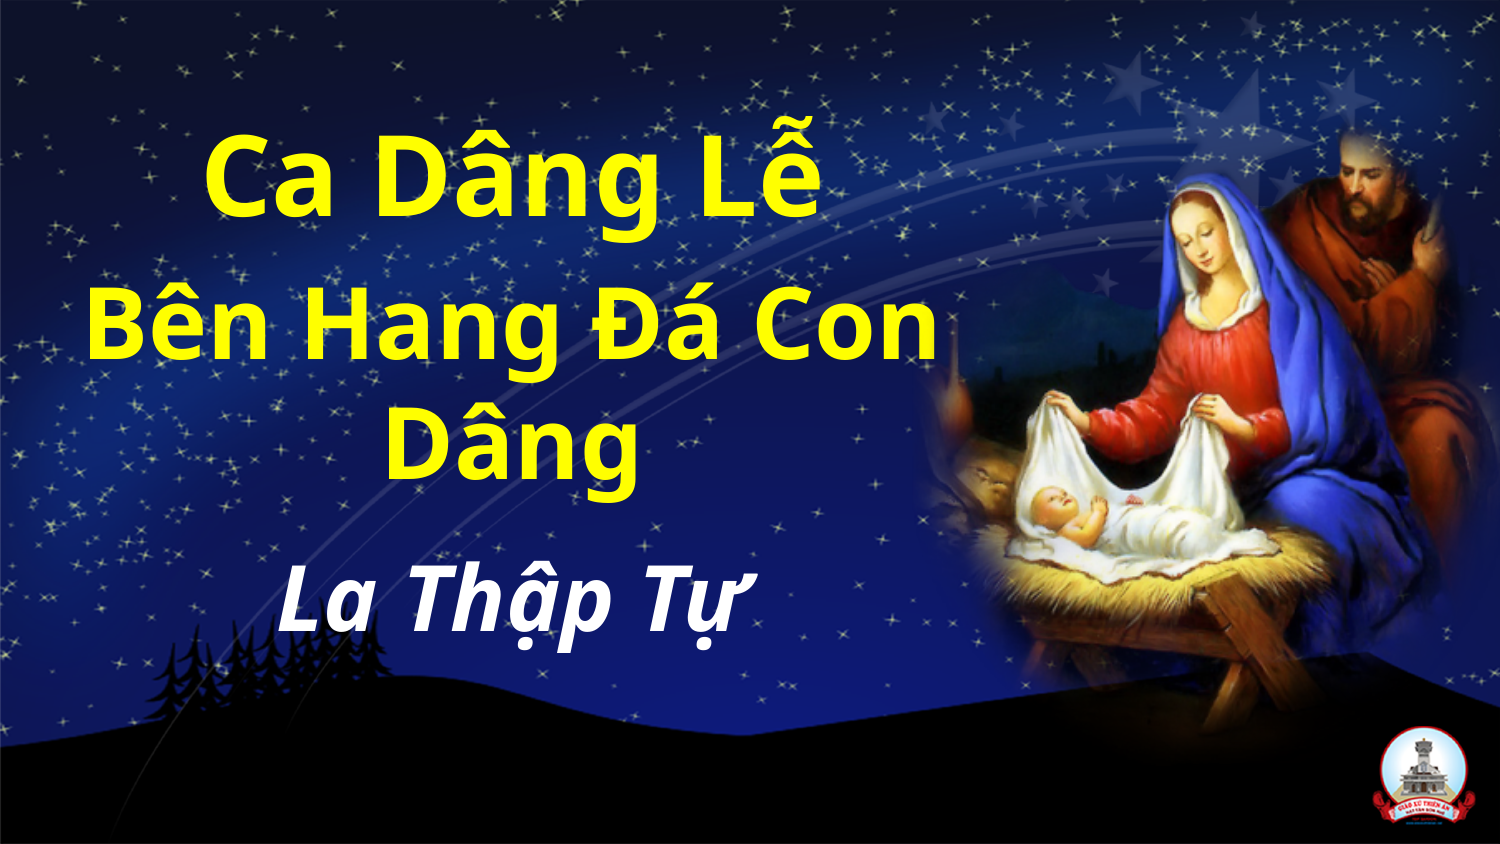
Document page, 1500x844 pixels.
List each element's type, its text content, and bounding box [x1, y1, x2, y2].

subtitle Ca Dâng Lễ Bên Hang Đá Con Dâng La Thập Tự [0, 96, 1025, 716]
picture [0, 0, 1500, 844]
